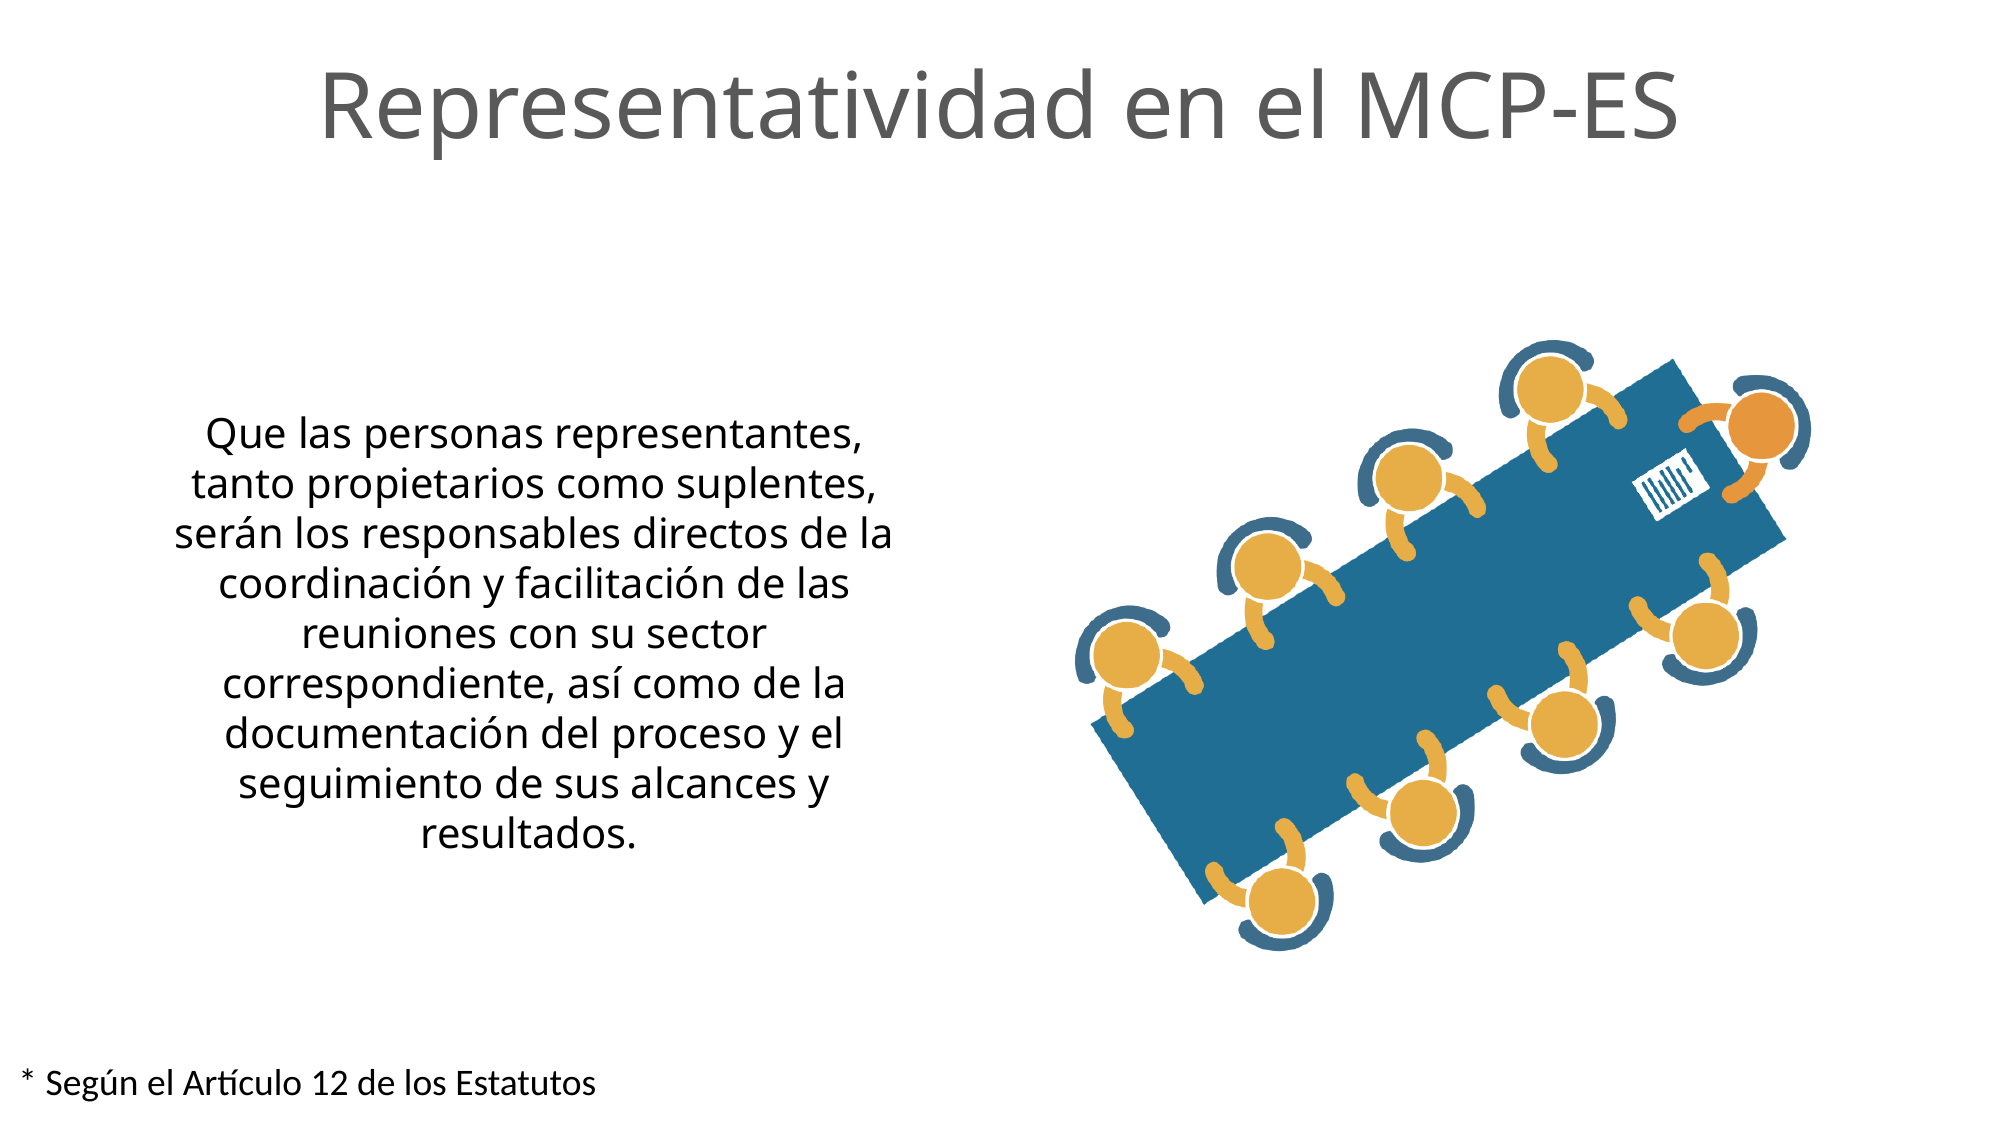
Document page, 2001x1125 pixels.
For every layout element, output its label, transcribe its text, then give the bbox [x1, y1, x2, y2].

picture [1002, 218, 1954, 1028]
title Representatividad en el MCP-ES [137, 0, 1863, 218]
text_box * Según el Artículo 12 de los Estatutos [3, 1050, 612, 1111]
text_box Que las personas representantes, tanto propietarios como suplentes, serán los responsables directos de la coordinación y facilitación de las reuniones con su sector correspondiente, así como de la documentación del proceso y el seguimiento de sus alcances y resultados. [137, 399, 932, 865]
